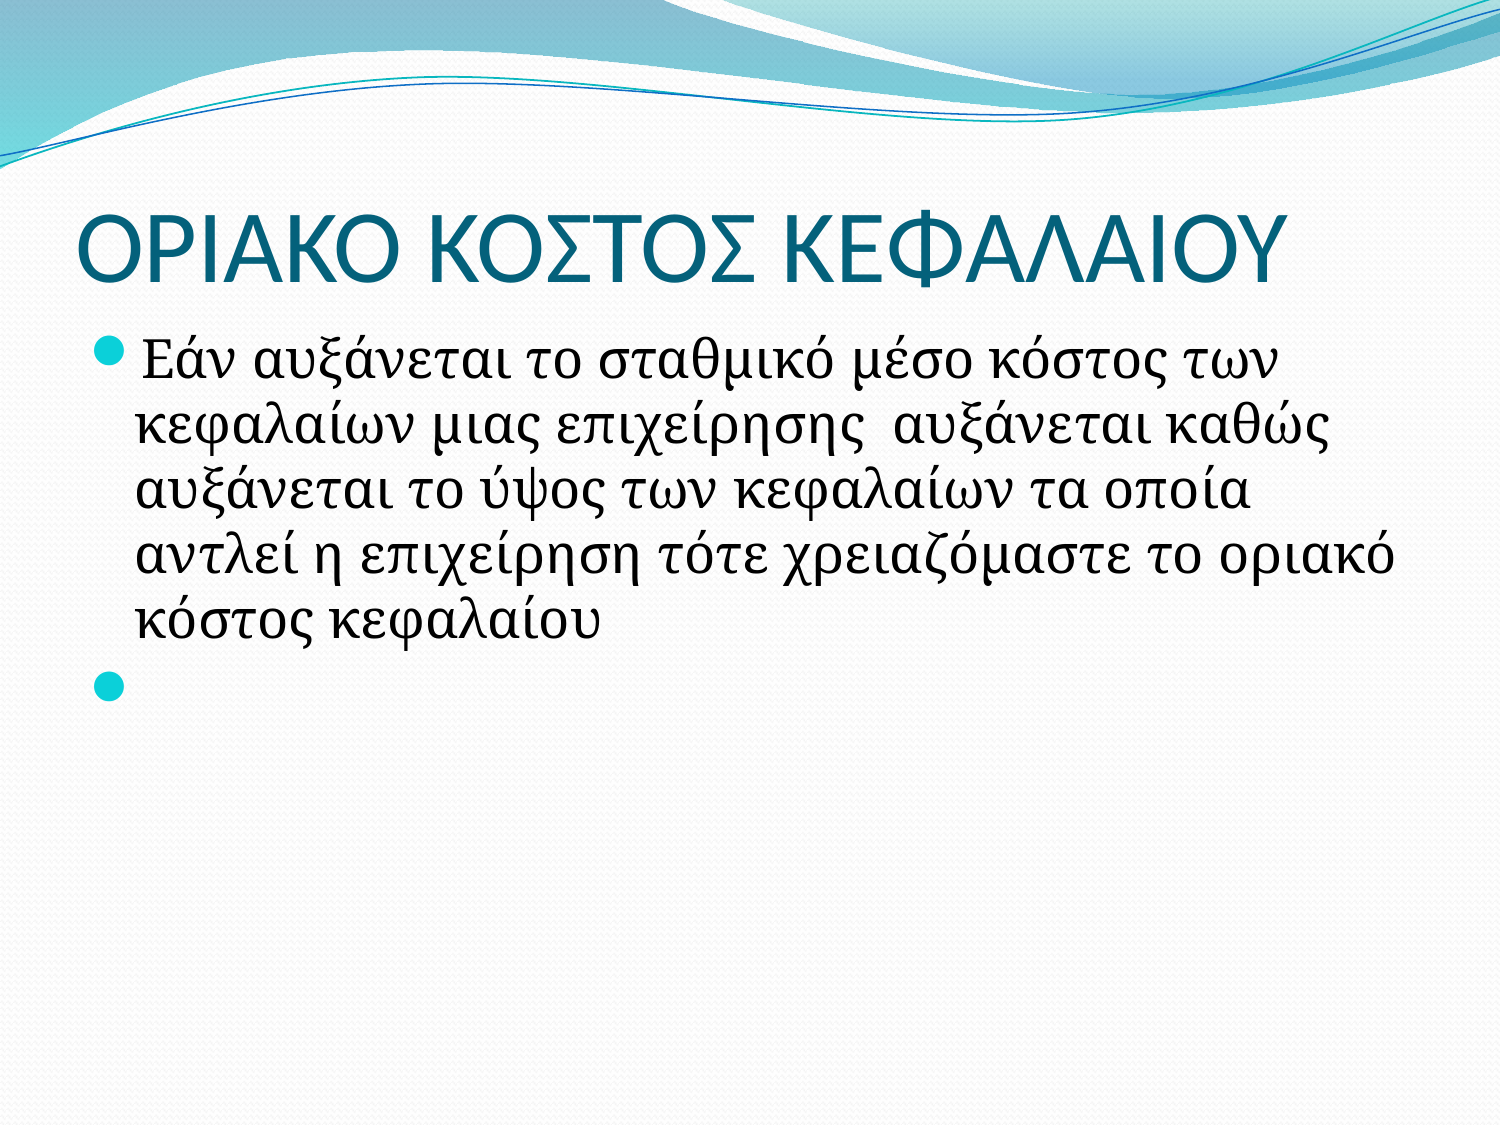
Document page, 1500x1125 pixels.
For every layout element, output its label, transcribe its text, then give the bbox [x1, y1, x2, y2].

list Εάν αυξάνεται το σταθμικό μέσο κόστος των κεφαλαίων μιας επιχείρησης αυξάνεται καθώς αυξάνεται το ύψος των κεφαλαίων τα οποία αντλεί η επιχείρηση τότε χρειαζόμαστε το οριακό κόστος κεφαλαίου [75, 317, 1425, 1038]
title ΟΡΙΑΚΟ ΚΟΣΤΟΣ ΚΕΦΑΛΑΙΟΥ [75, 115, 1425, 303]
